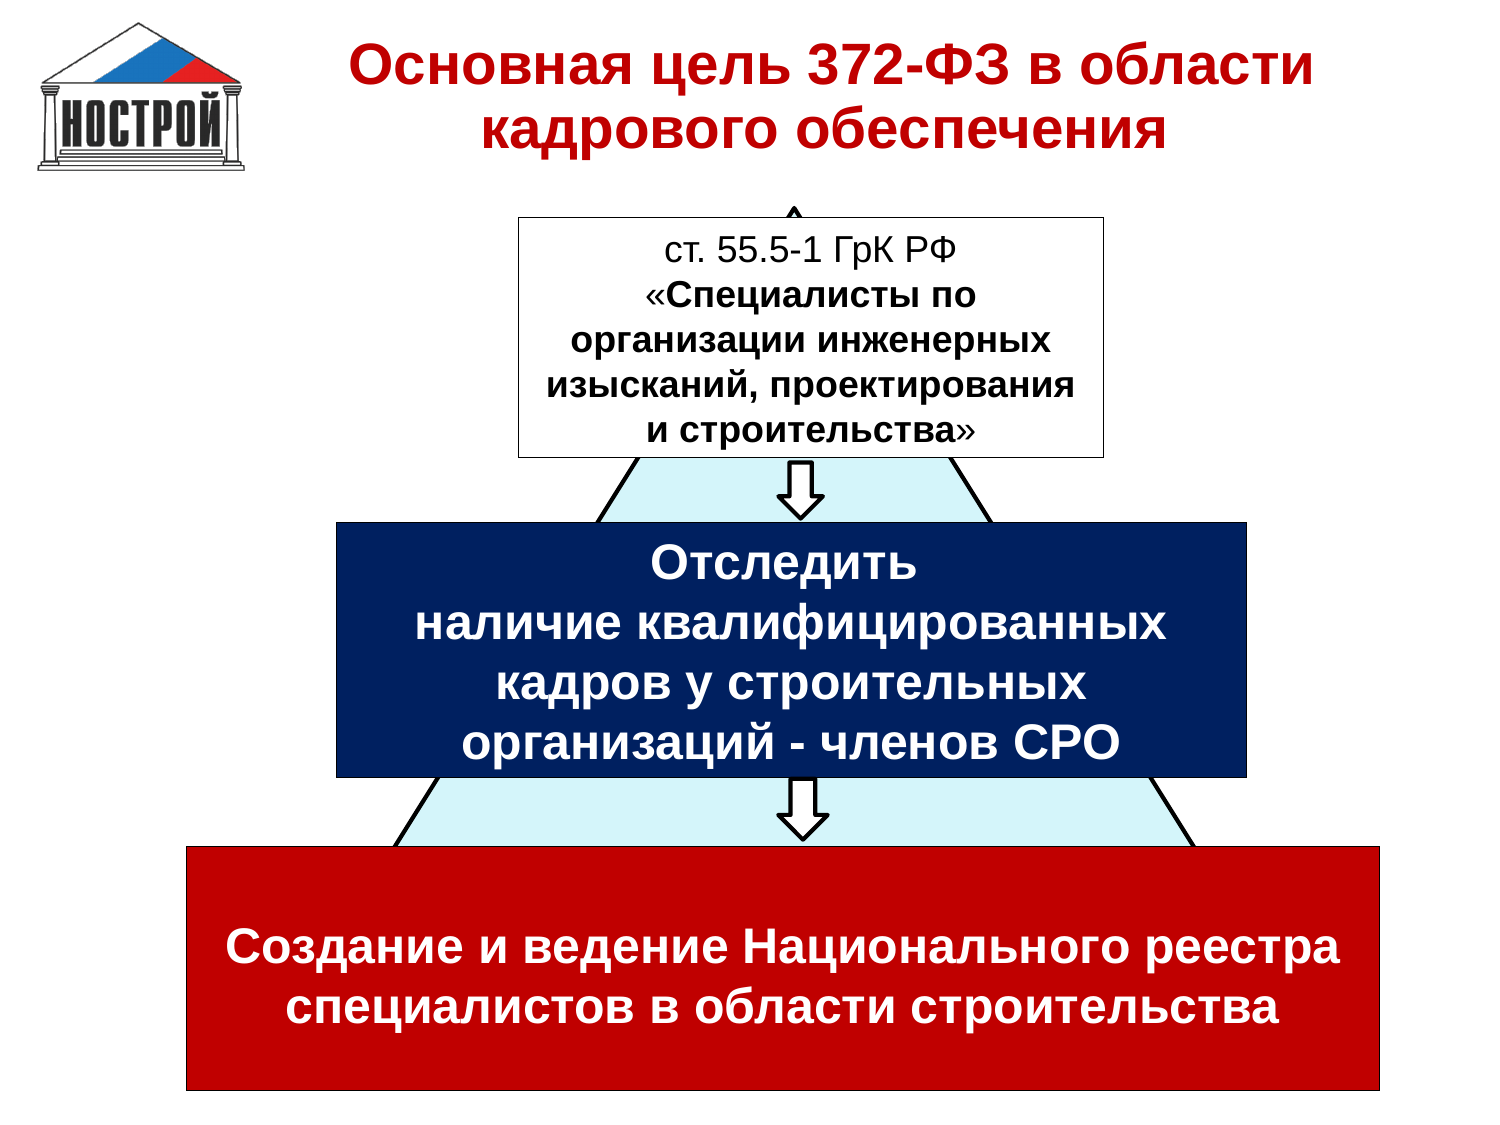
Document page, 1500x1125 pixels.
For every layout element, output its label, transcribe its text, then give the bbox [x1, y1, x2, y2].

text_box [776, 460, 825, 521]
text_box ст. 55.5-1 ГрК РФ «Специалисты по организации инженерных изысканий, проектирования и строительства» [518, 217, 1104, 458]
text_box Отследить наличие квалифицированных кадров у строительных организаций - членов СРО [336, 522, 1247, 778]
picture [37, 22, 245, 171]
text_box Создание и ведение Национального реестра специалистов в области строительства [186, 846, 1380, 1091]
title [26, 172, 811, 288]
text_box Основная цель 372-ФЗ в области кадрового обеспечения [250, 113, 1434, 167]
text_box [595, 458, 994, 522]
text_box [392, 778, 1196, 846]
text_box [776, 776, 830, 842]
